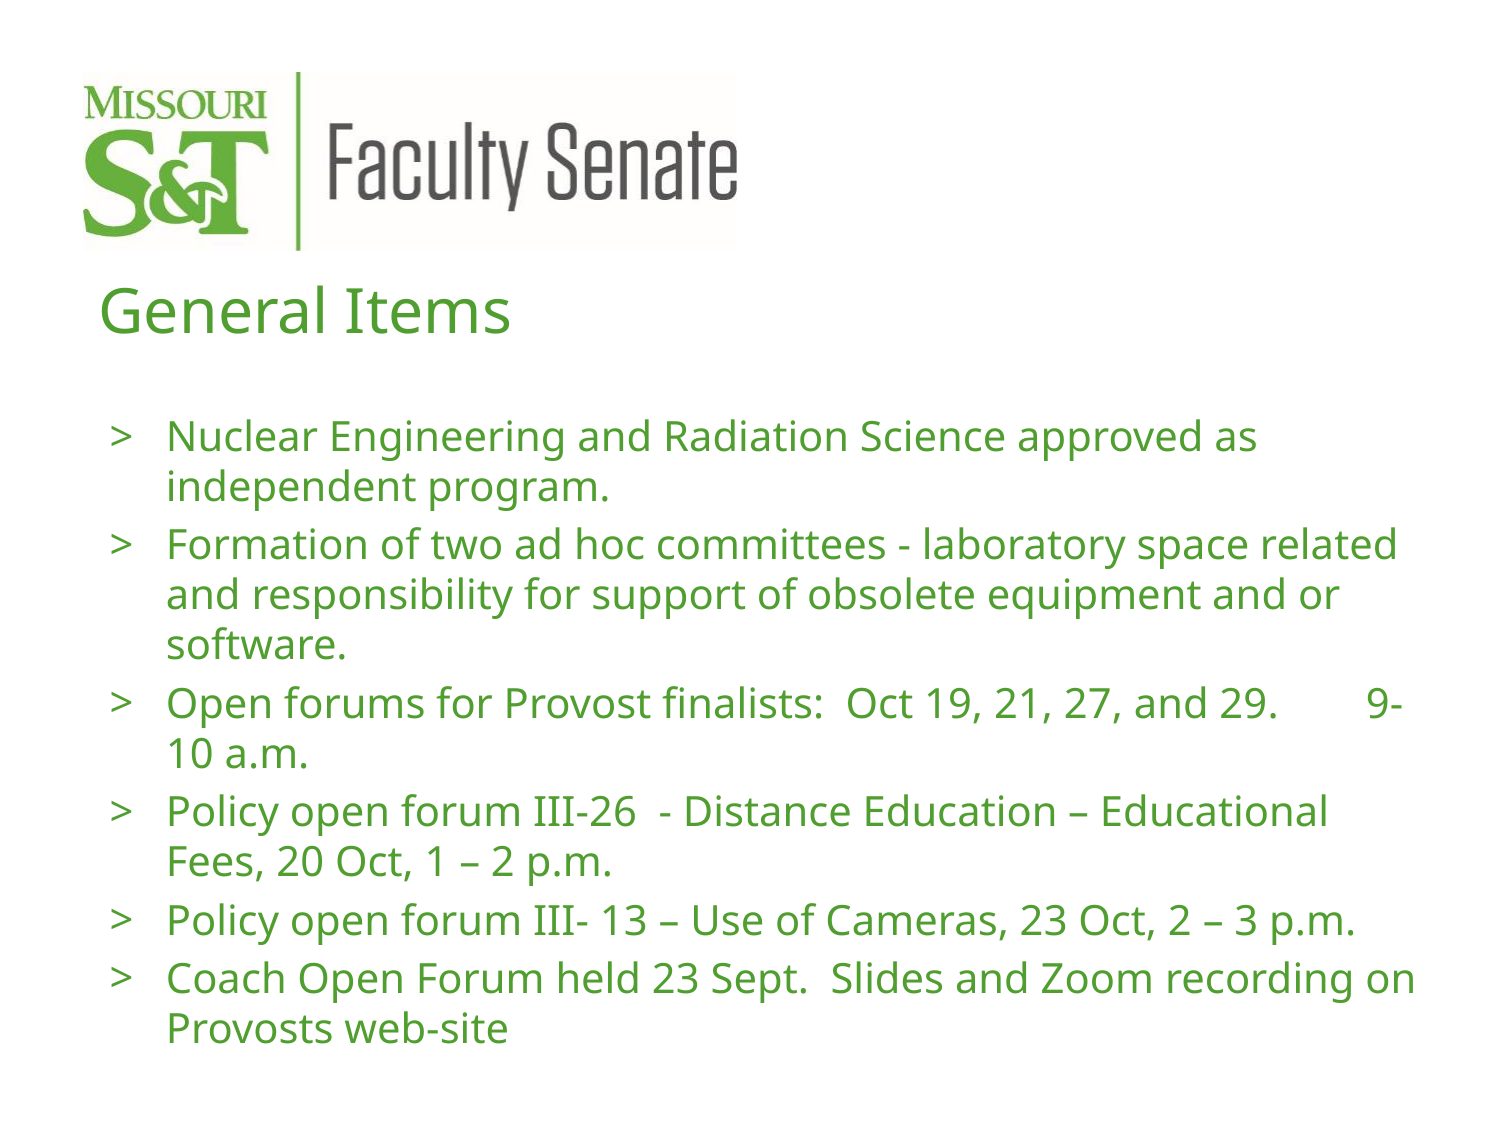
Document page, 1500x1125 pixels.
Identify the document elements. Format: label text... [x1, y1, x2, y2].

picture [83, 72, 737, 251]
list Nuclear Engineering and Radiation Science approved as independent program. Formation of two ad hoc committees - laboratory space related and responsibility for support of obsolete equipment and or software. Open forums for Provost finalists: Oct 19, 21, 27, and 29. 9-10 a.m. Policy open forum III-26 - Distance Education – Educational Fees, 20 Oct, 1 – 2 p.m. Policy open forum III- 13 – Use of Cameras, 23 Oct, 2 – 3 p.m. Coach Open Forum held 23 Sept. Slides and Zoom recording on Provosts web-site [94, 402, 1440, 1081]
list General Items [83, 272, 1427, 361]
